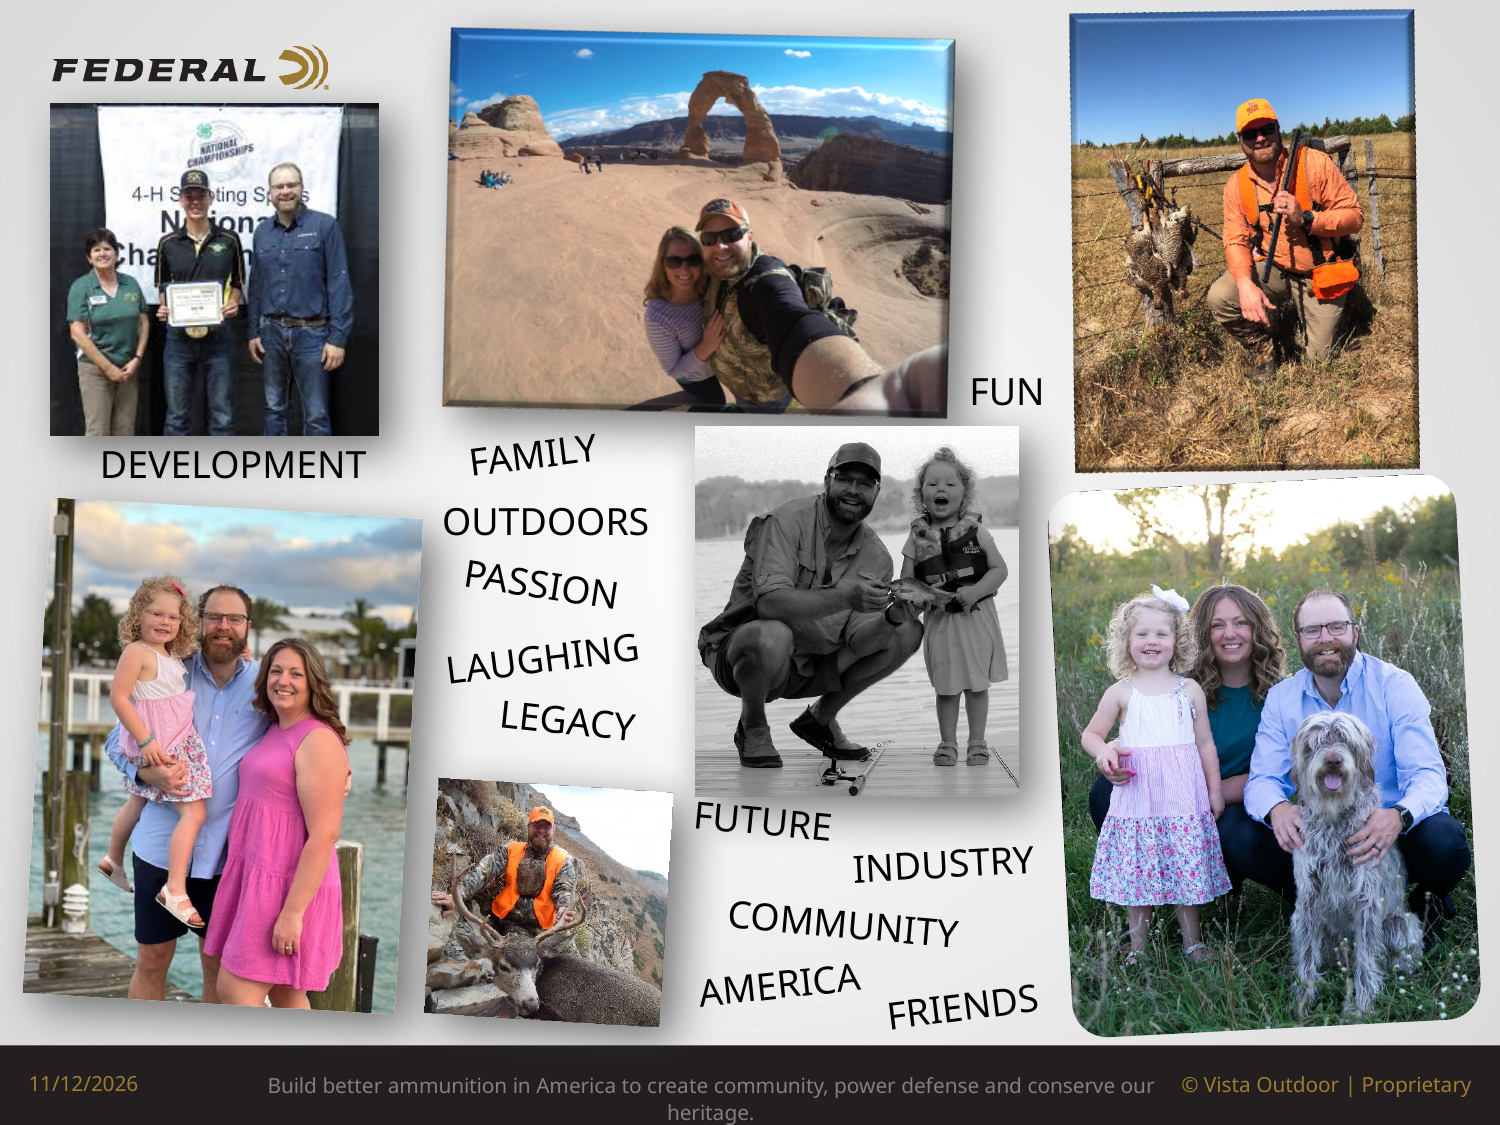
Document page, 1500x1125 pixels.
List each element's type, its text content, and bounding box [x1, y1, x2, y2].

text_box FUTURE [676, 782, 883, 858]
picture [23, 498, 423, 1014]
text_box FAMILY [450, 438, 658, 490]
text_box PASSION [445, 551, 654, 621]
text_box DEVELOPMENT [85, 433, 446, 493]
picture [413, 0, 1019, 797]
text_box FRIENDS [870, 962, 1059, 1047]
picture [1025, 0, 1481, 1038]
picture [52, 44, 329, 90]
text_box LEGACY [482, 687, 689, 762]
picture [424, 778, 673, 1027]
text_box LAUGHING [427, 607, 695, 702]
text_box AMERICA [680, 939, 919, 1024]
text_box COMMUNITY [710, 881, 1039, 971]
picture [50, 103, 379, 436]
text_box FUN [970, 360, 1046, 421]
text_box OUTDOORS [427, 490, 689, 551]
text_box INDUSTRY [836, 826, 1059, 899]
